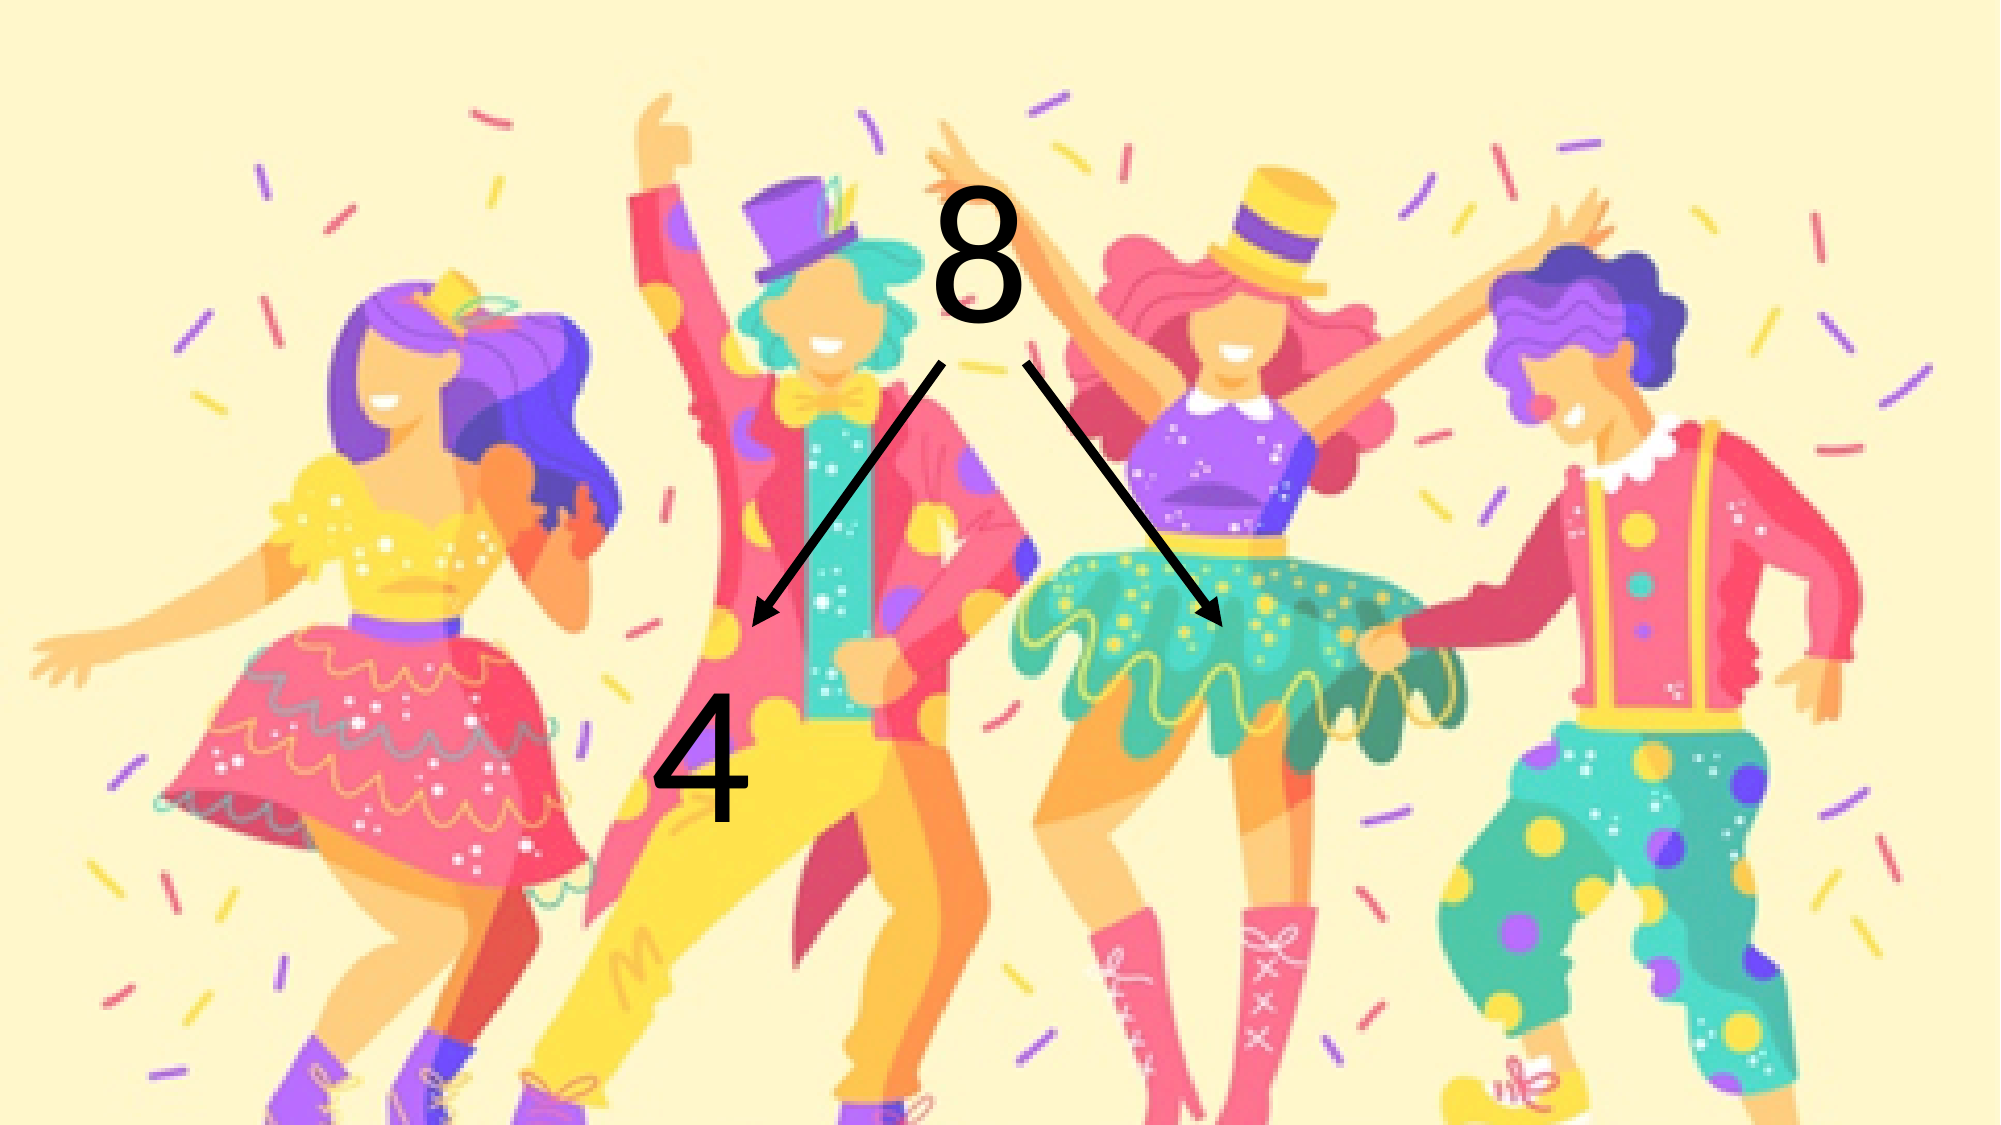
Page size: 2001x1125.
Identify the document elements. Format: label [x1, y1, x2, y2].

text_box [751, 362, 943, 627]
picture [0, 0, 2000, 1125]
text_box [1025, 362, 1223, 627]
